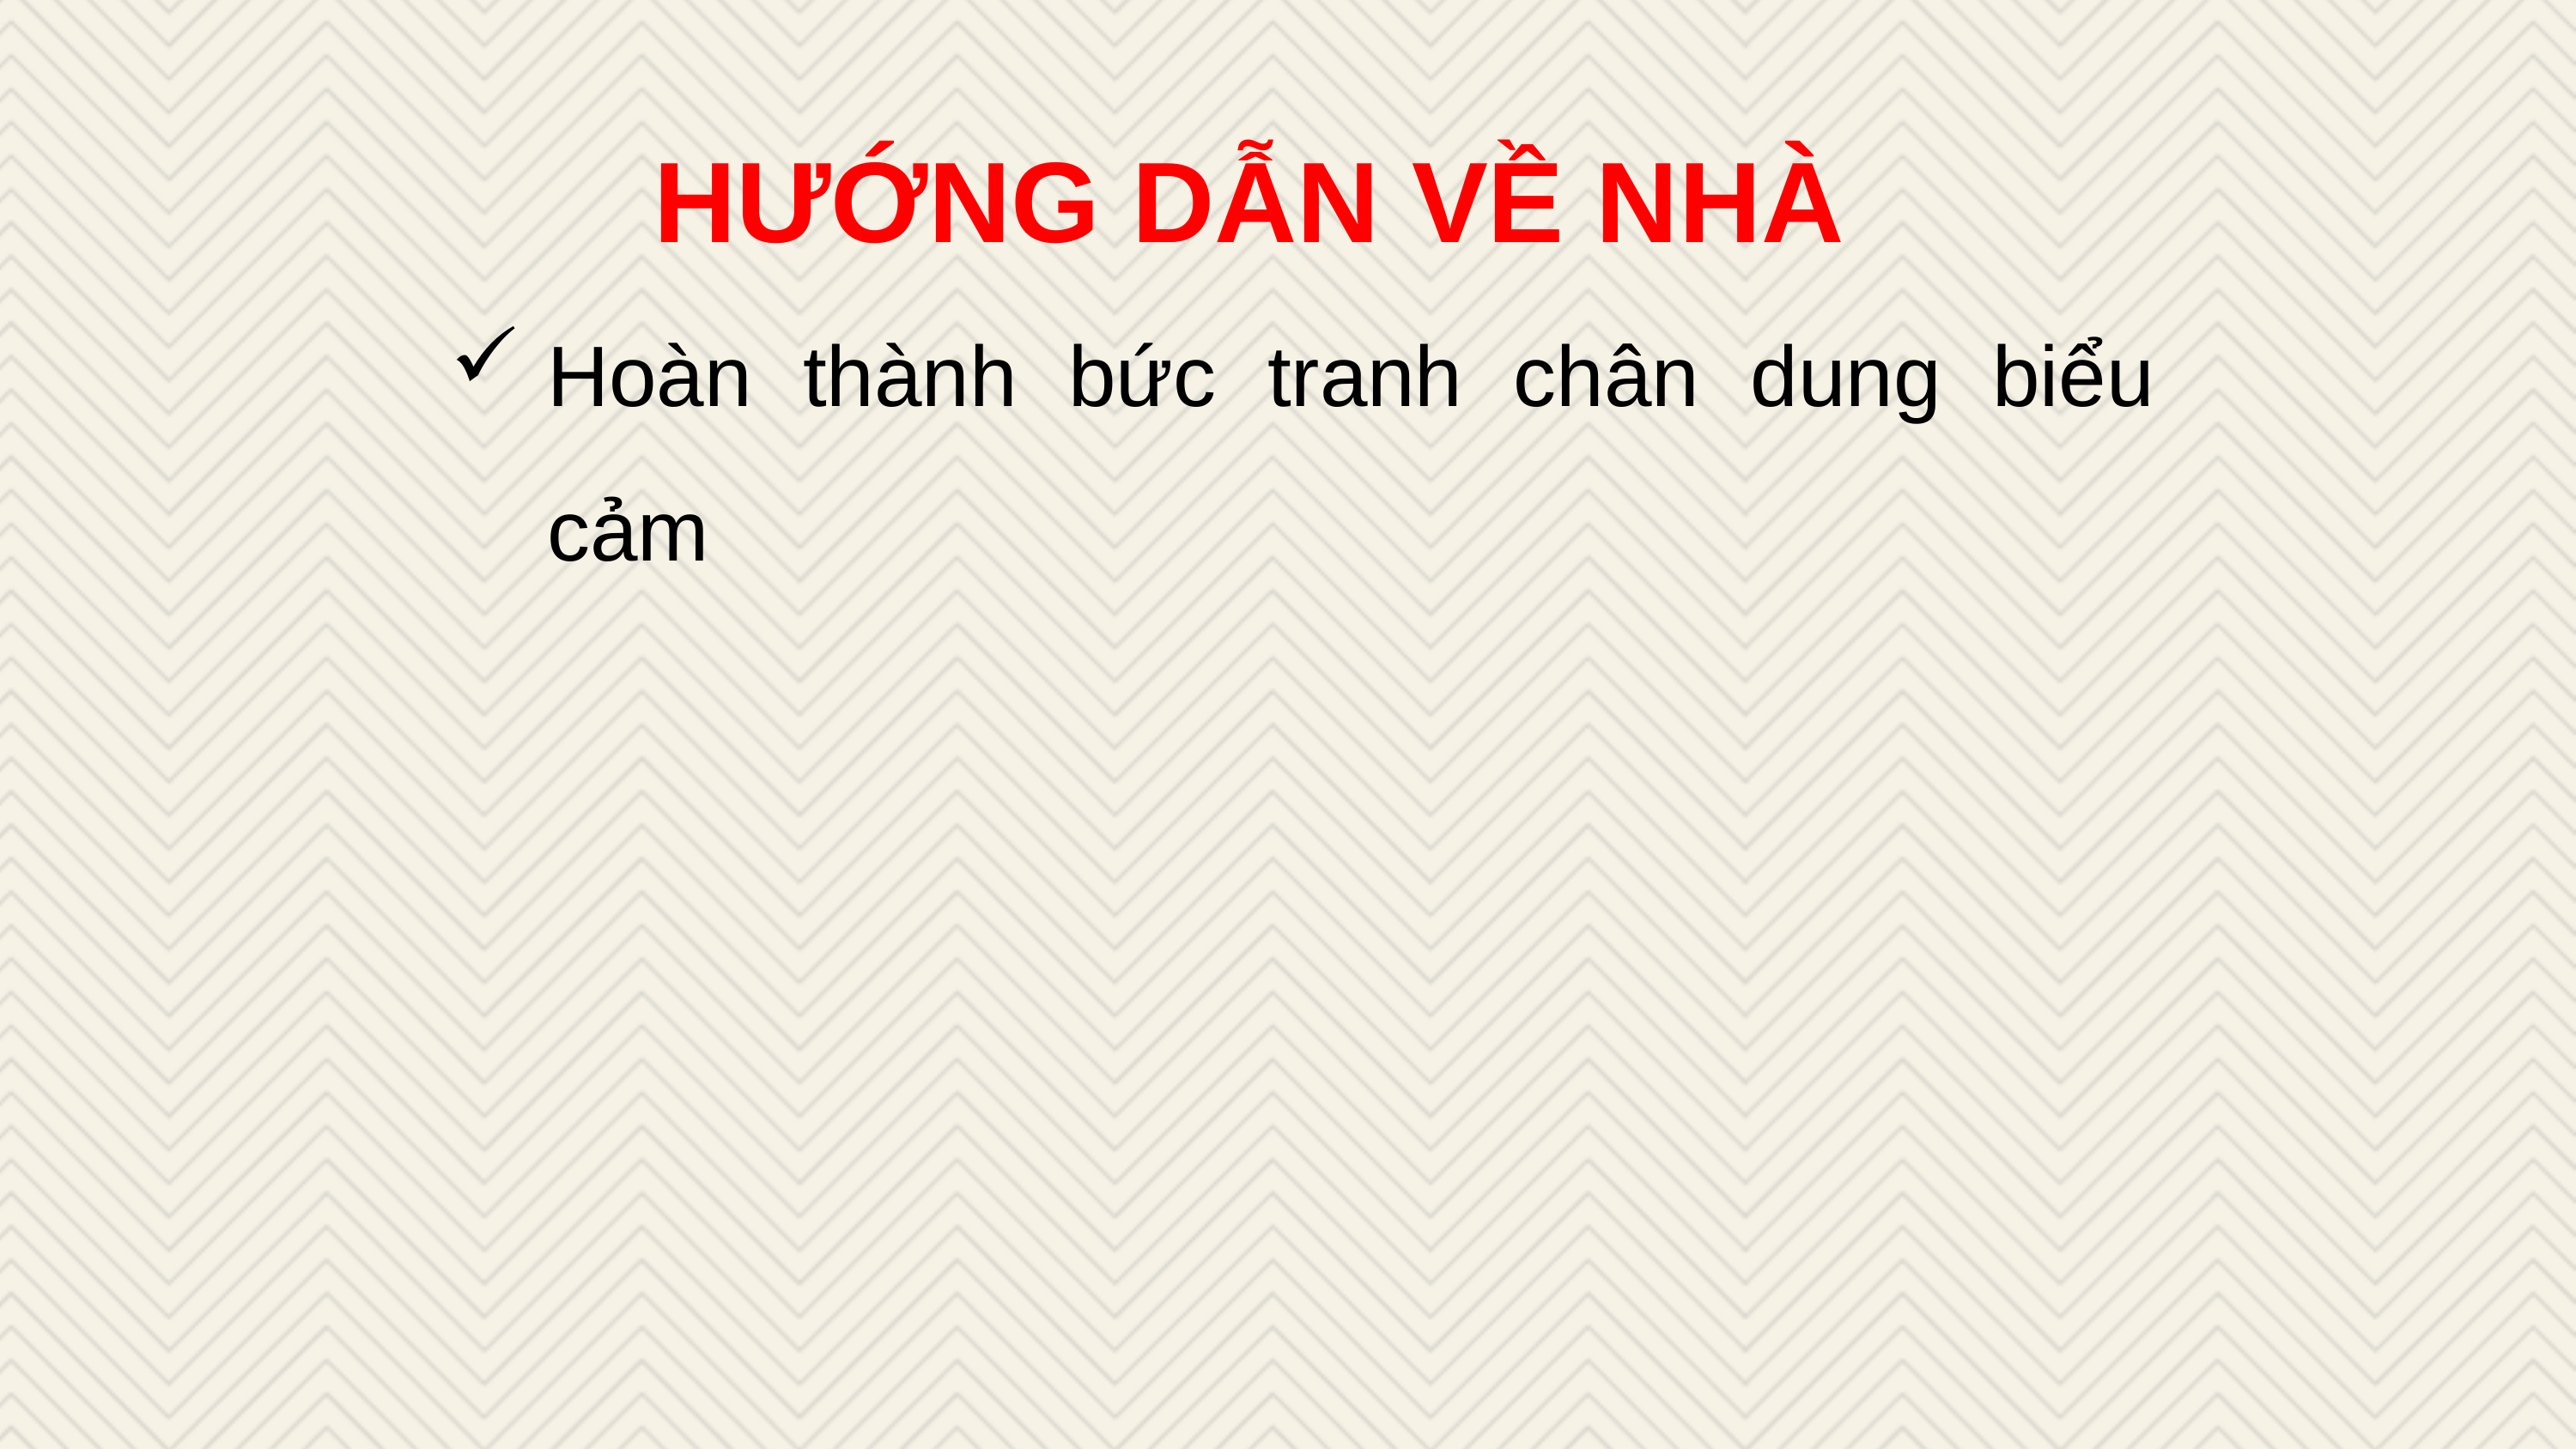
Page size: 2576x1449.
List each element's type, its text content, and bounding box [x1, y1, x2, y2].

text_box HƯỚNG DẪN VỀ NHÀ [594, 112, 1905, 263]
picture [0, 0, 2576, 1449]
text_box Hoàn thành bức tranh chân dung biểu cảm [437, 263, 2168, 750]
